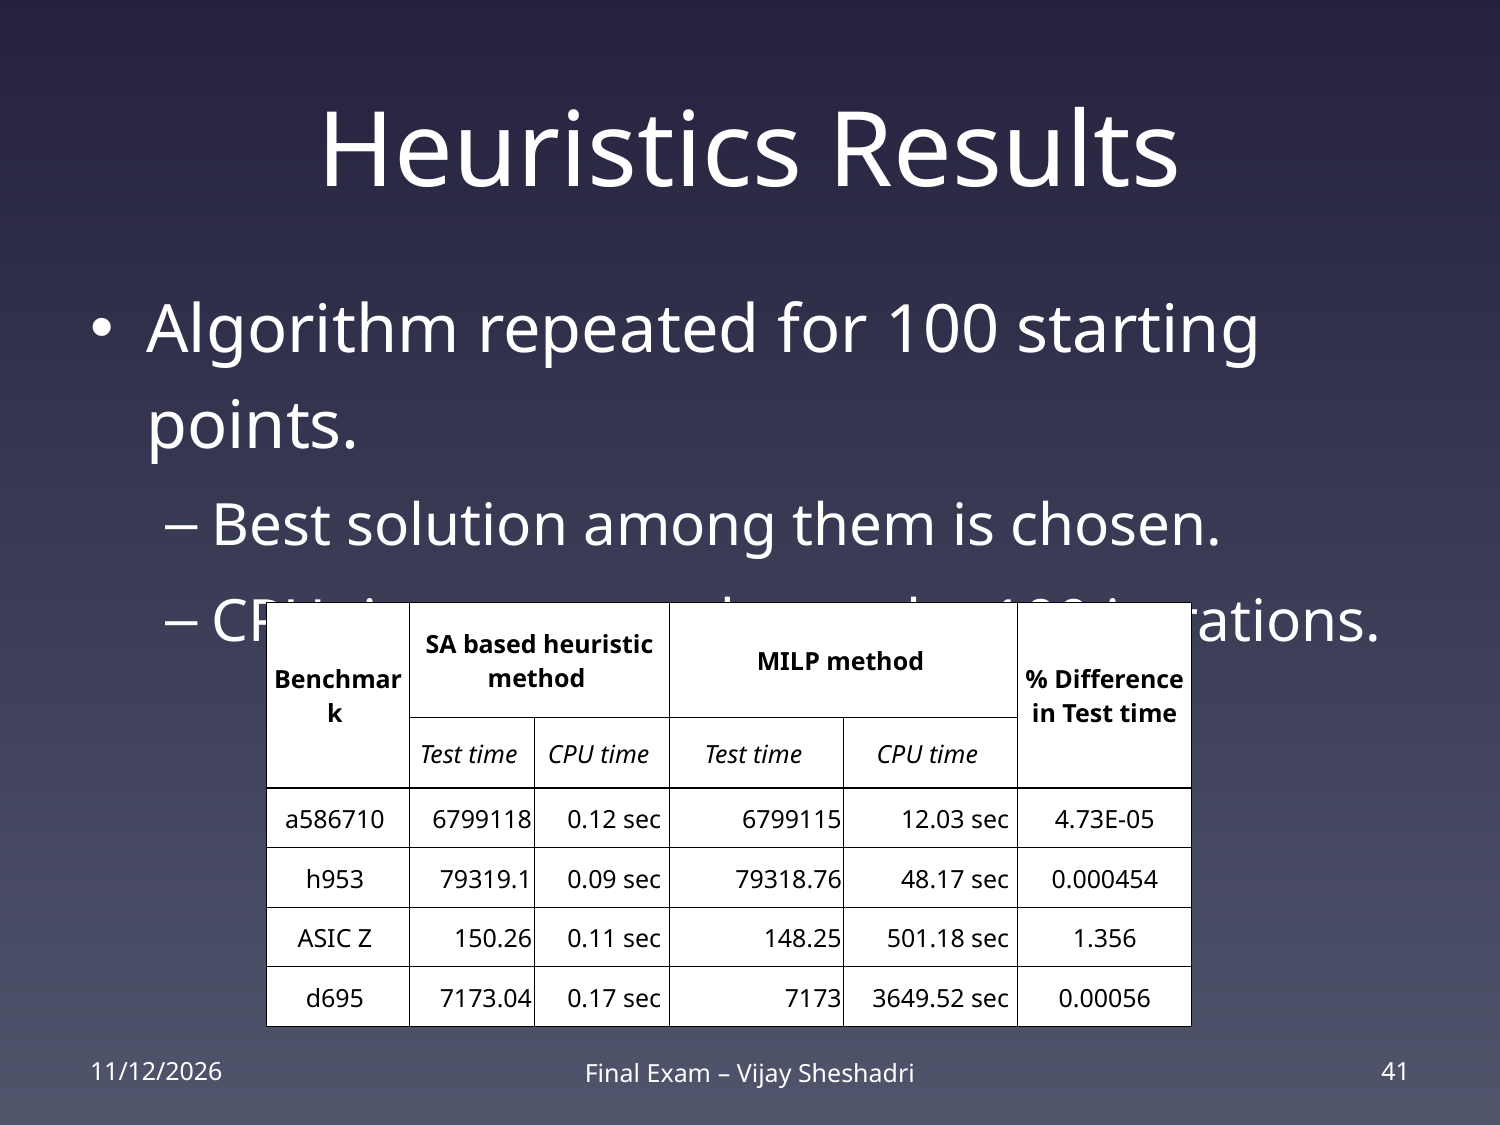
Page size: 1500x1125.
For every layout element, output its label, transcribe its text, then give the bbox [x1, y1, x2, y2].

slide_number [75, 1042, 425, 1103]
table_cell 148.25 [670, 908, 843, 966]
table_cell 7173.04 [410, 967, 534, 1026]
table_cell 0.11 sec [535, 908, 669, 966]
table_cell 79319.1 [410, 848, 534, 907]
table_cell CPU time [535, 718, 669, 787]
table_cell 79318.76 [670, 848, 843, 907]
table_cell 1.356 [1018, 908, 1191, 966]
table_cell 0.00056 [1018, 967, 1191, 1026]
table_cell a586710 [267, 789, 409, 847]
table_cell 6799115 [670, 789, 843, 847]
table_cell ASIC Z [267, 908, 409, 966]
table_cell 12.03 sec [844, 789, 1017, 847]
table_cell 150.26 [410, 908, 534, 966]
list Algorithm repeated for 100 starting points. Best solution among them is chosen. CPU time averaged over the 100 iterations. [75, 262, 1425, 1005]
footer Final Exam – Vijay Sheshadri [512, 1042, 988, 1103]
table_cell 0.000454 [1018, 848, 1191, 907]
table_cell 6799118 [410, 789, 534, 847]
table_cell d695 [267, 967, 409, 1026]
slide_number 41 [1074, 1042, 1425, 1103]
table_cell 0.12 sec [535, 789, 669, 847]
table_cell 3649.52 sec [844, 967, 1017, 1026]
table_cell 0.17 sec [535, 967, 669, 1026]
table_header Benchmark [267, 603, 409, 787]
table_cell 4.73E-05 [1018, 789, 1191, 847]
table_cell Test time [410, 718, 534, 787]
table_cell 48.17 sec [844, 848, 1017, 907]
title Heuristics Results [75, 75, 1425, 262]
table_header MILP method [670, 603, 1017, 717]
table_cell 501.18 sec [844, 908, 1017, 966]
table_cell Test time [670, 718, 843, 787]
table_header % Difference in Test time [1018, 603, 1191, 787]
table_cell h953 [267, 848, 409, 907]
table_cell CPU time [844, 718, 1017, 787]
table_header SA based heuristic method [410, 603, 669, 717]
table_cell 0.09 sec [535, 848, 669, 907]
table_cell 7173 [670, 967, 843, 1026]
